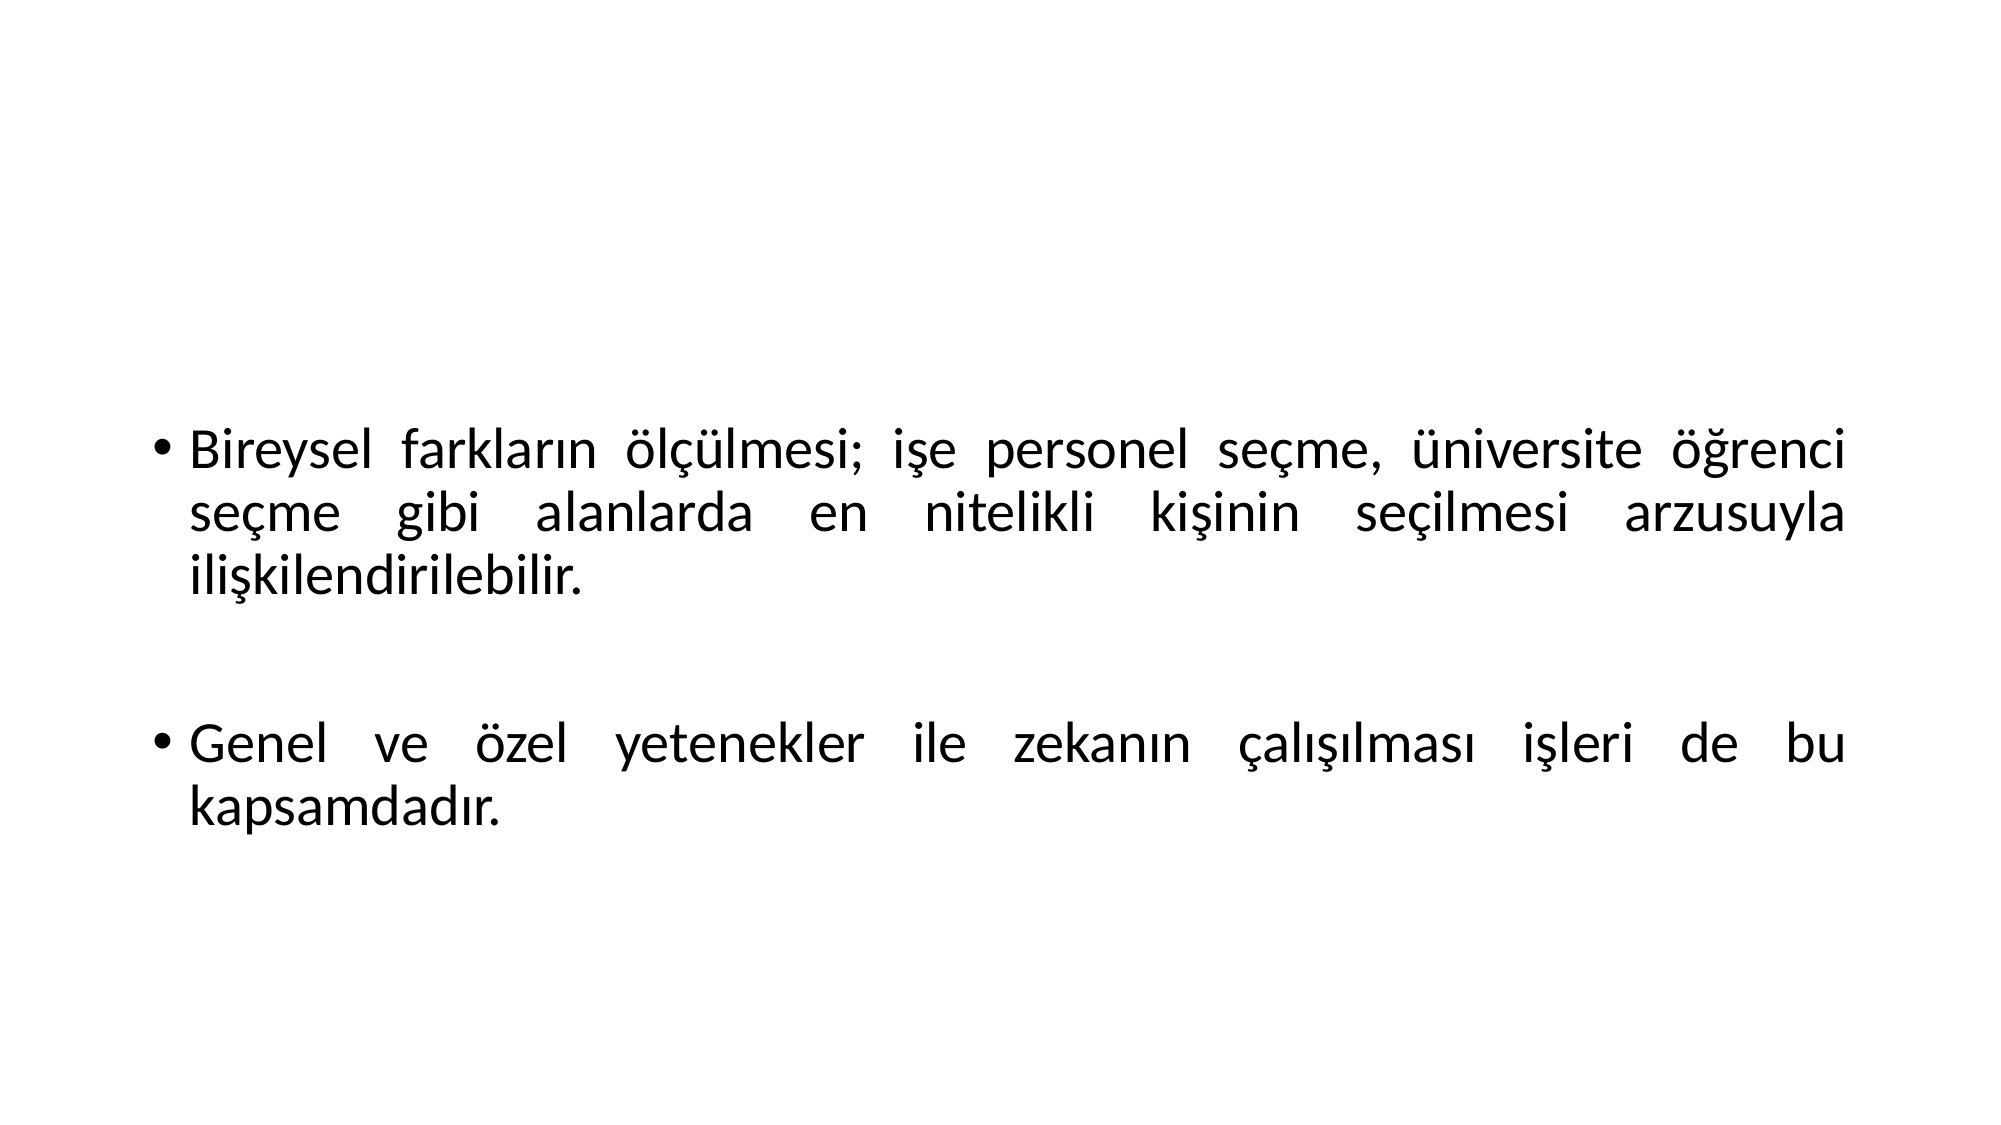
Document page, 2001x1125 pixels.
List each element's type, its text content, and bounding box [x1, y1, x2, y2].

list Bireysel farkların ölçülmesi; işe personel seçme, üniversite öğrenci seçme gibi alanlarda en nitelikli kişinin seçilmesi arzusuyla ilişkilendirilebilir. Genel ve özel yetenekler ile zekanın çalışılması işleri de bu kapsamdadır. [137, 411, 1863, 1125]
